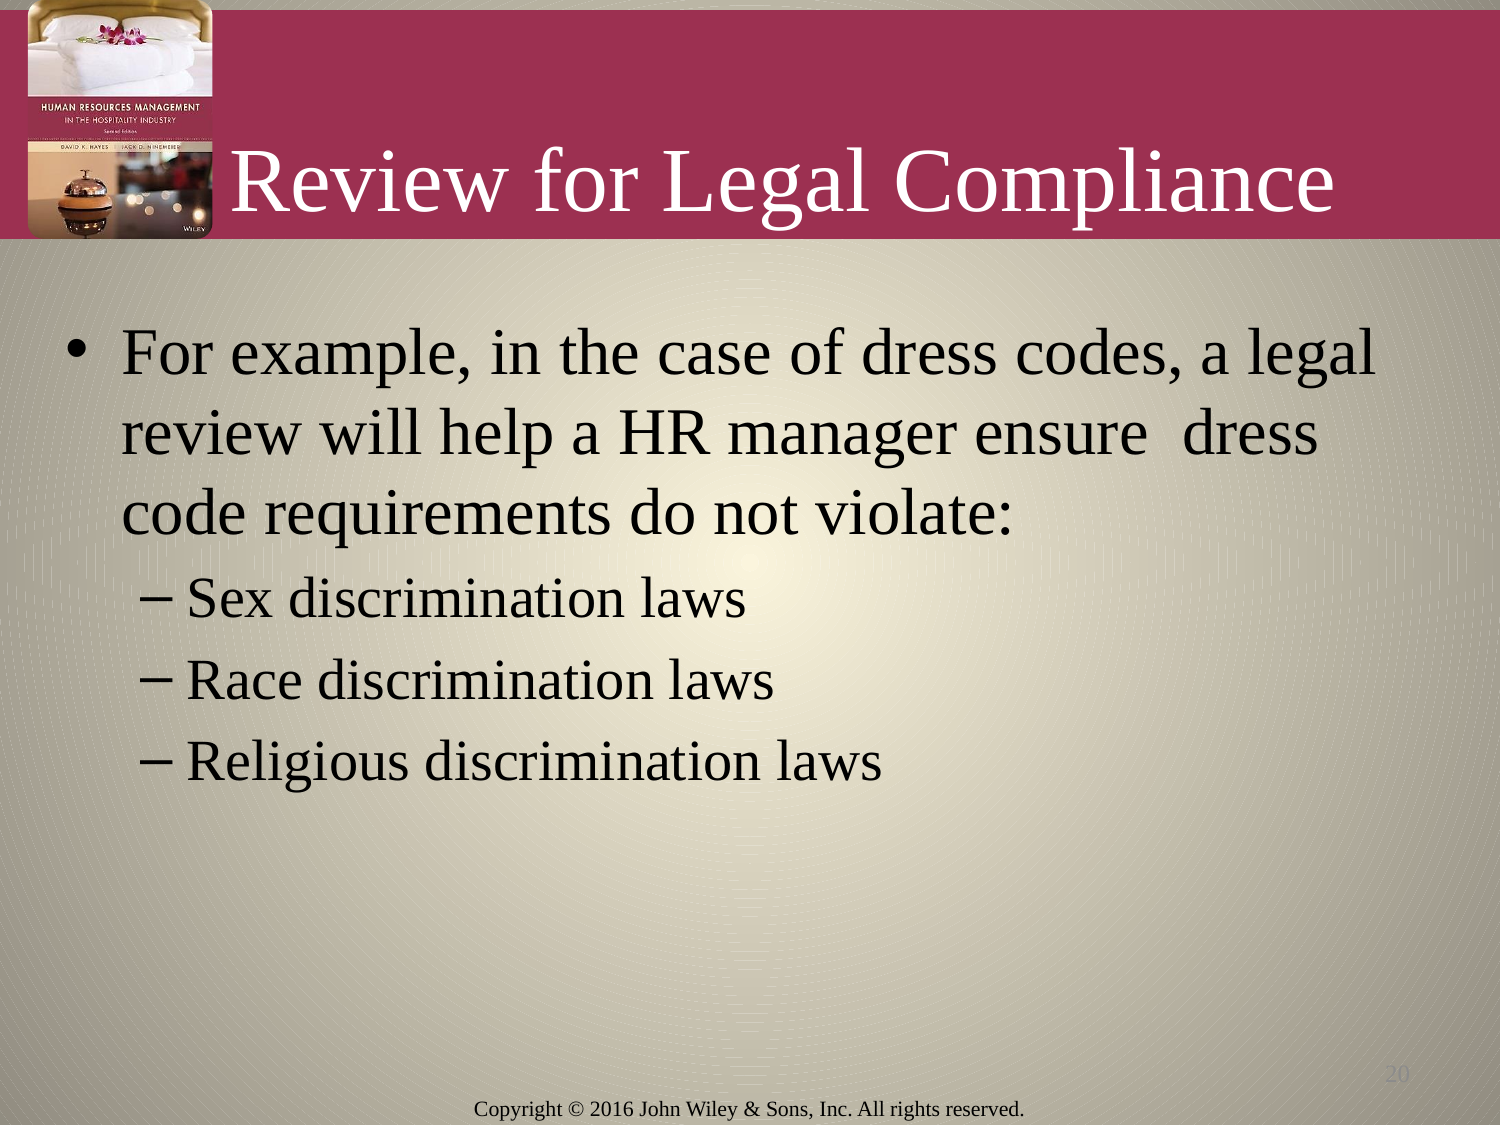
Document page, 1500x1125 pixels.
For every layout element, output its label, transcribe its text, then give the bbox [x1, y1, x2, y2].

picture [27, 0, 213, 239]
title Review for Legal Compliance [214, 12, 1500, 238]
slide_number 20 [1074, 1042, 1425, 1103]
list For example, in the case of dress codes, a legal review will help a HR manager ensure dress code requirements do not violate: Sex discrimination laws Race discrimination laws Religious discrimination laws [50, 299, 1450, 1005]
